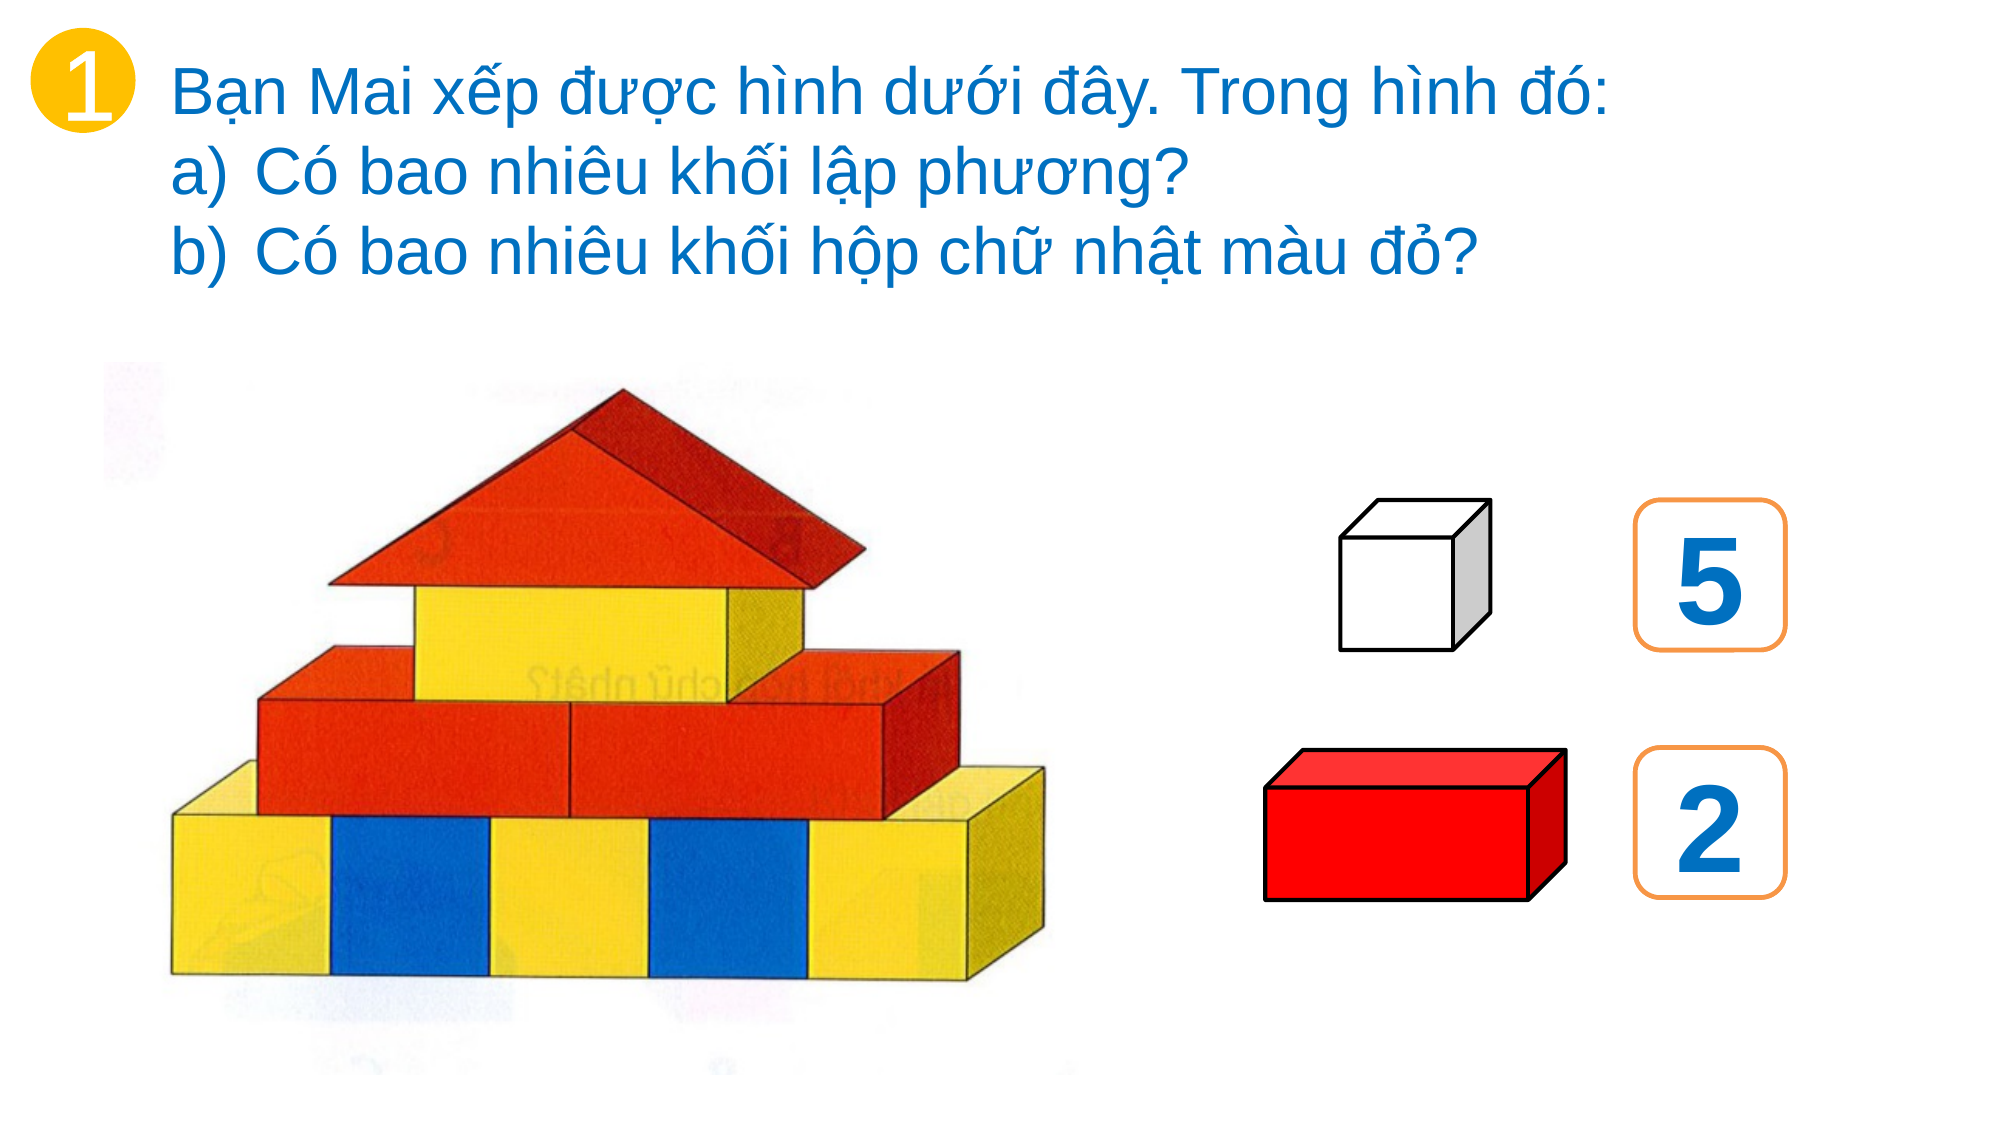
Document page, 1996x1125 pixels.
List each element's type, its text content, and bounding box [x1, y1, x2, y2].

text_box [1338, 497, 1493, 653]
picture [103, 362, 1092, 1076]
text_box 5 [1633, 497, 1788, 653]
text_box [30, 27, 1881, 299]
text_box [1263, 747, 1568, 903]
text_box 2 [1633, 745, 1788, 900]
